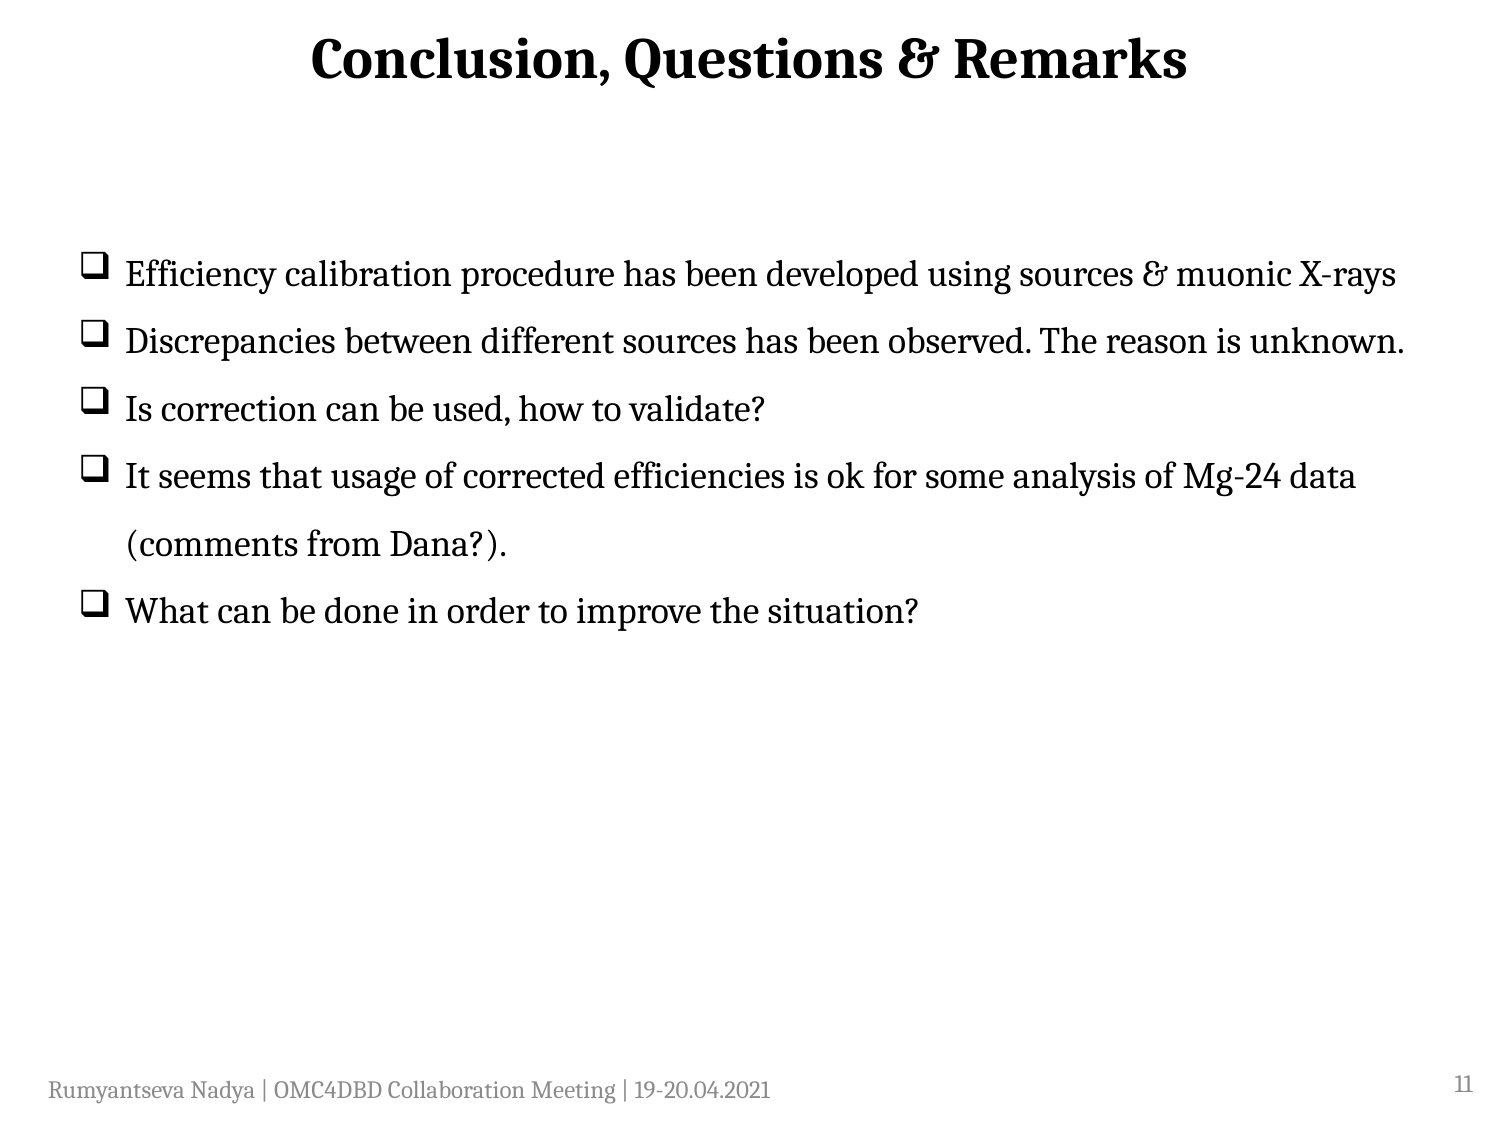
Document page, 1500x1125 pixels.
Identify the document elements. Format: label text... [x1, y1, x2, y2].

text_box Conclusion, Questions & Remarks [296, 12, 1204, 98]
text_box Rumyantseva Nadya | OMC4DBD Collaboration Meeting | 19-20.04.2021 [8, 1058, 811, 1119]
text_box 11 [1150, 1052, 1488, 1113]
text_box Efficiency calibration procedure has been developed using sources & muonic X-rays Discrepancies between different sources has been observed. The reason is unknown. Is correction can be used, how to validate? It seems that usage of corrected efficiencies is ok for some analysis of Mg-24 data (comments from Dana?). What can be done in order to improve the situation? [63, 173, 1437, 706]
